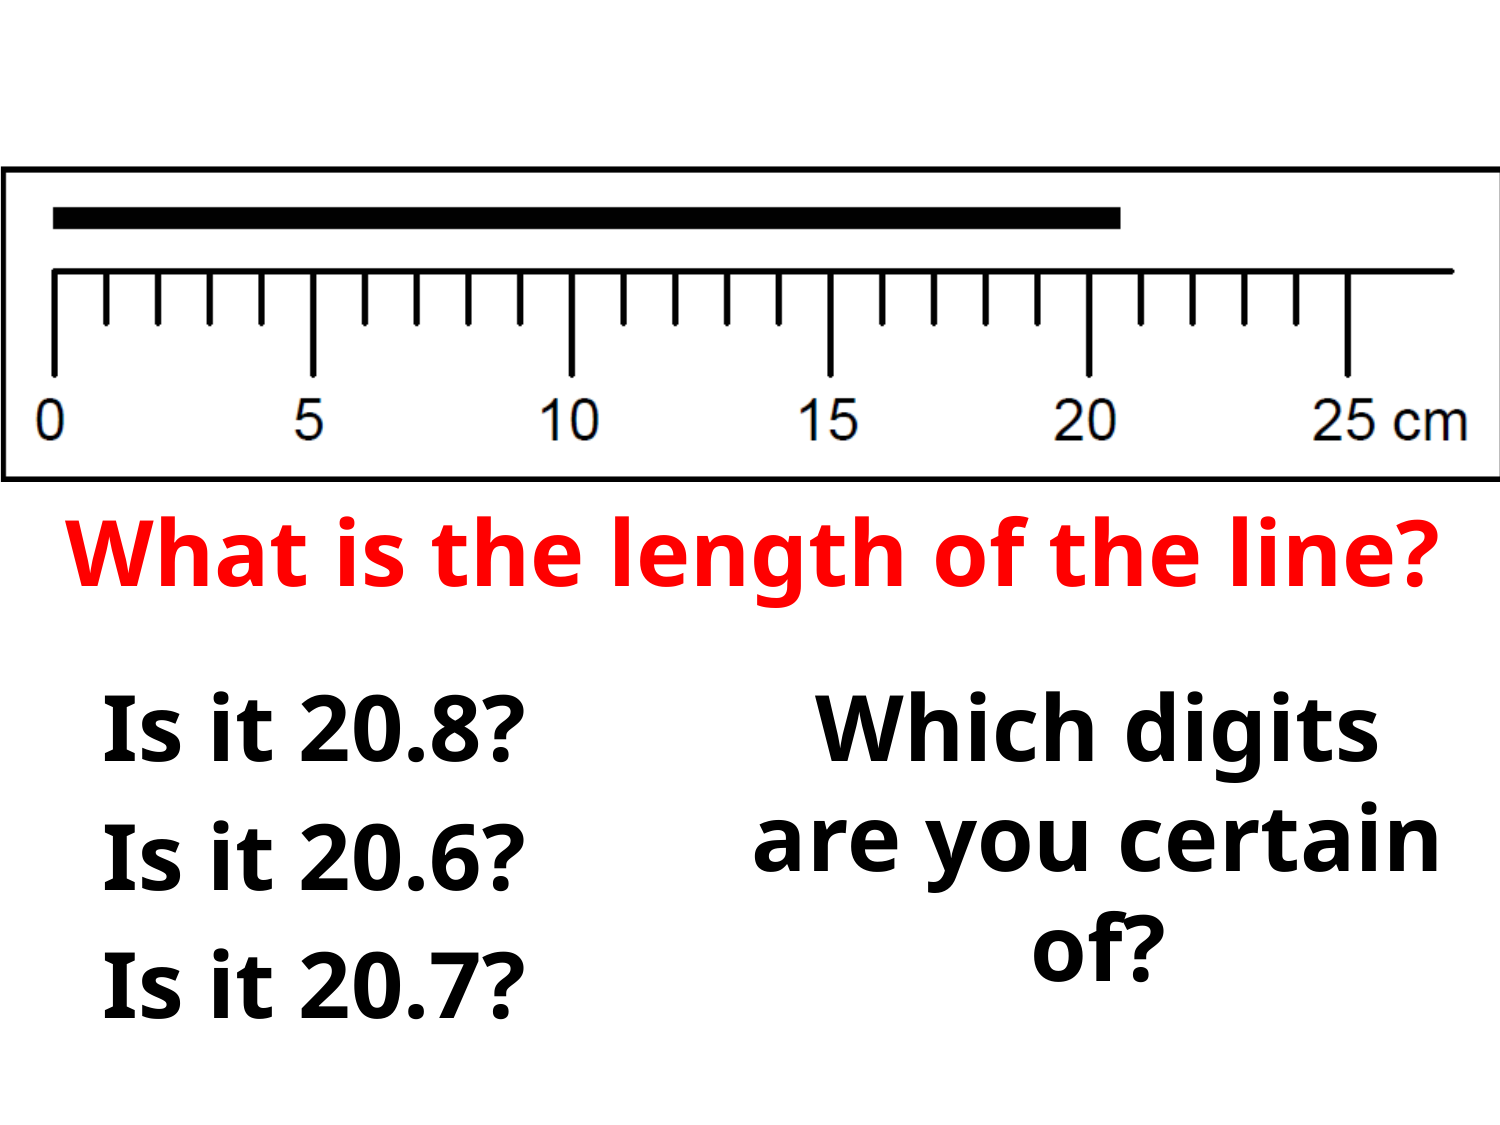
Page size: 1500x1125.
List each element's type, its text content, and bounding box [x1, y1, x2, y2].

picture [0, 162, 1500, 482]
title What is the length of the line? [0, 490, 1500, 619]
list Is it 20.8? Is it 20.6? Is it 20.7? [87, 662, 663, 1075]
text_box Which digits are you certain of? [725, 662, 1472, 1076]
